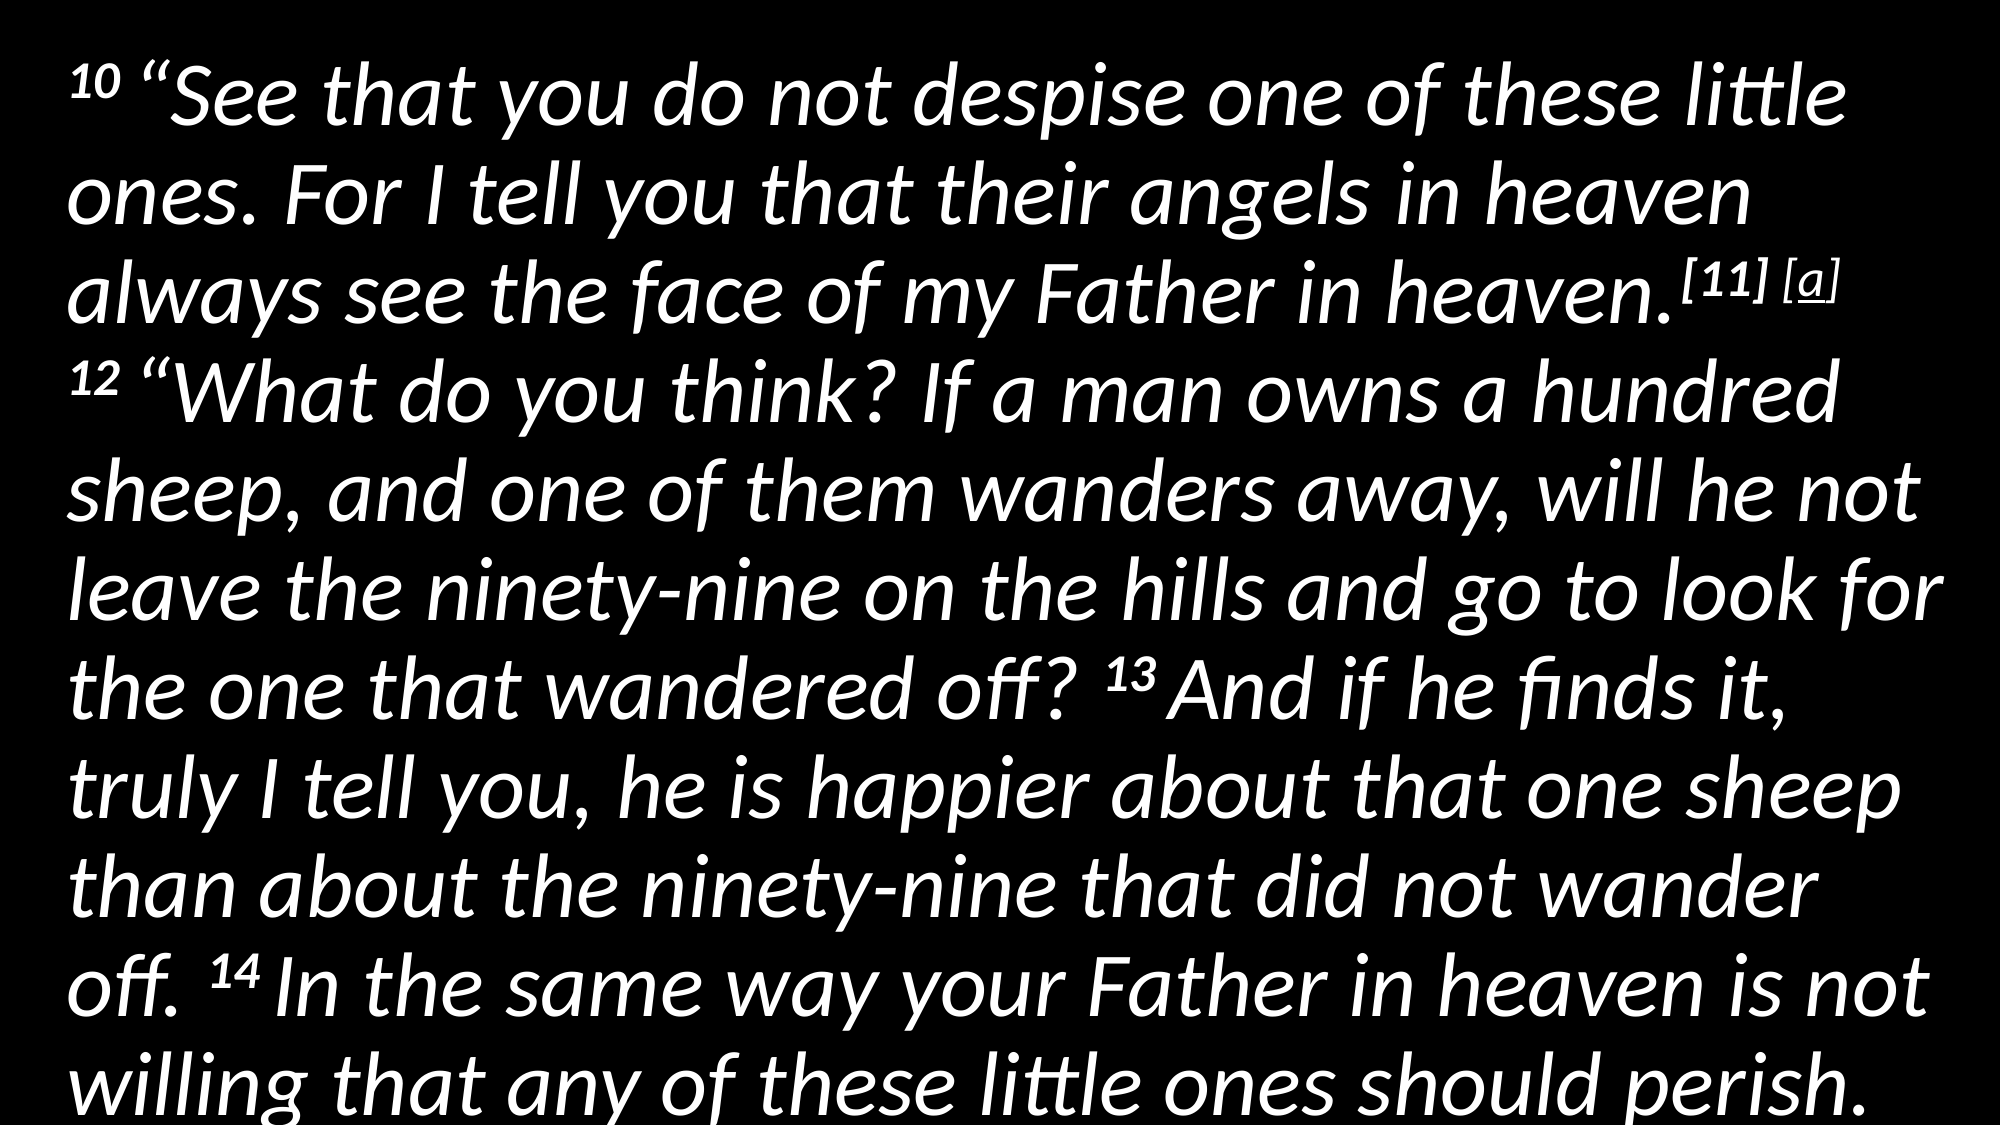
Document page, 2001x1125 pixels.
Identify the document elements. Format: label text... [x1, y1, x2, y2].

title 10 “See that you do not despise one of these little ones. For I tell you that their angels in heaven always see the face of my Father in heaven.[11] [a] 12 “What do you think? If a man owns a hundred sheep, and one of them wanders away, will he not leave the ninety-nine on the hills and go to look for the one that wandered off? 13 And if he finds it, truly I tell you, he is happier about that one sheep than about the ninety-nine that did not wander off. 14 In the same way your Father in heaven is not willing that any of these little ones should perish. [51, 26, 1969, 1056]
